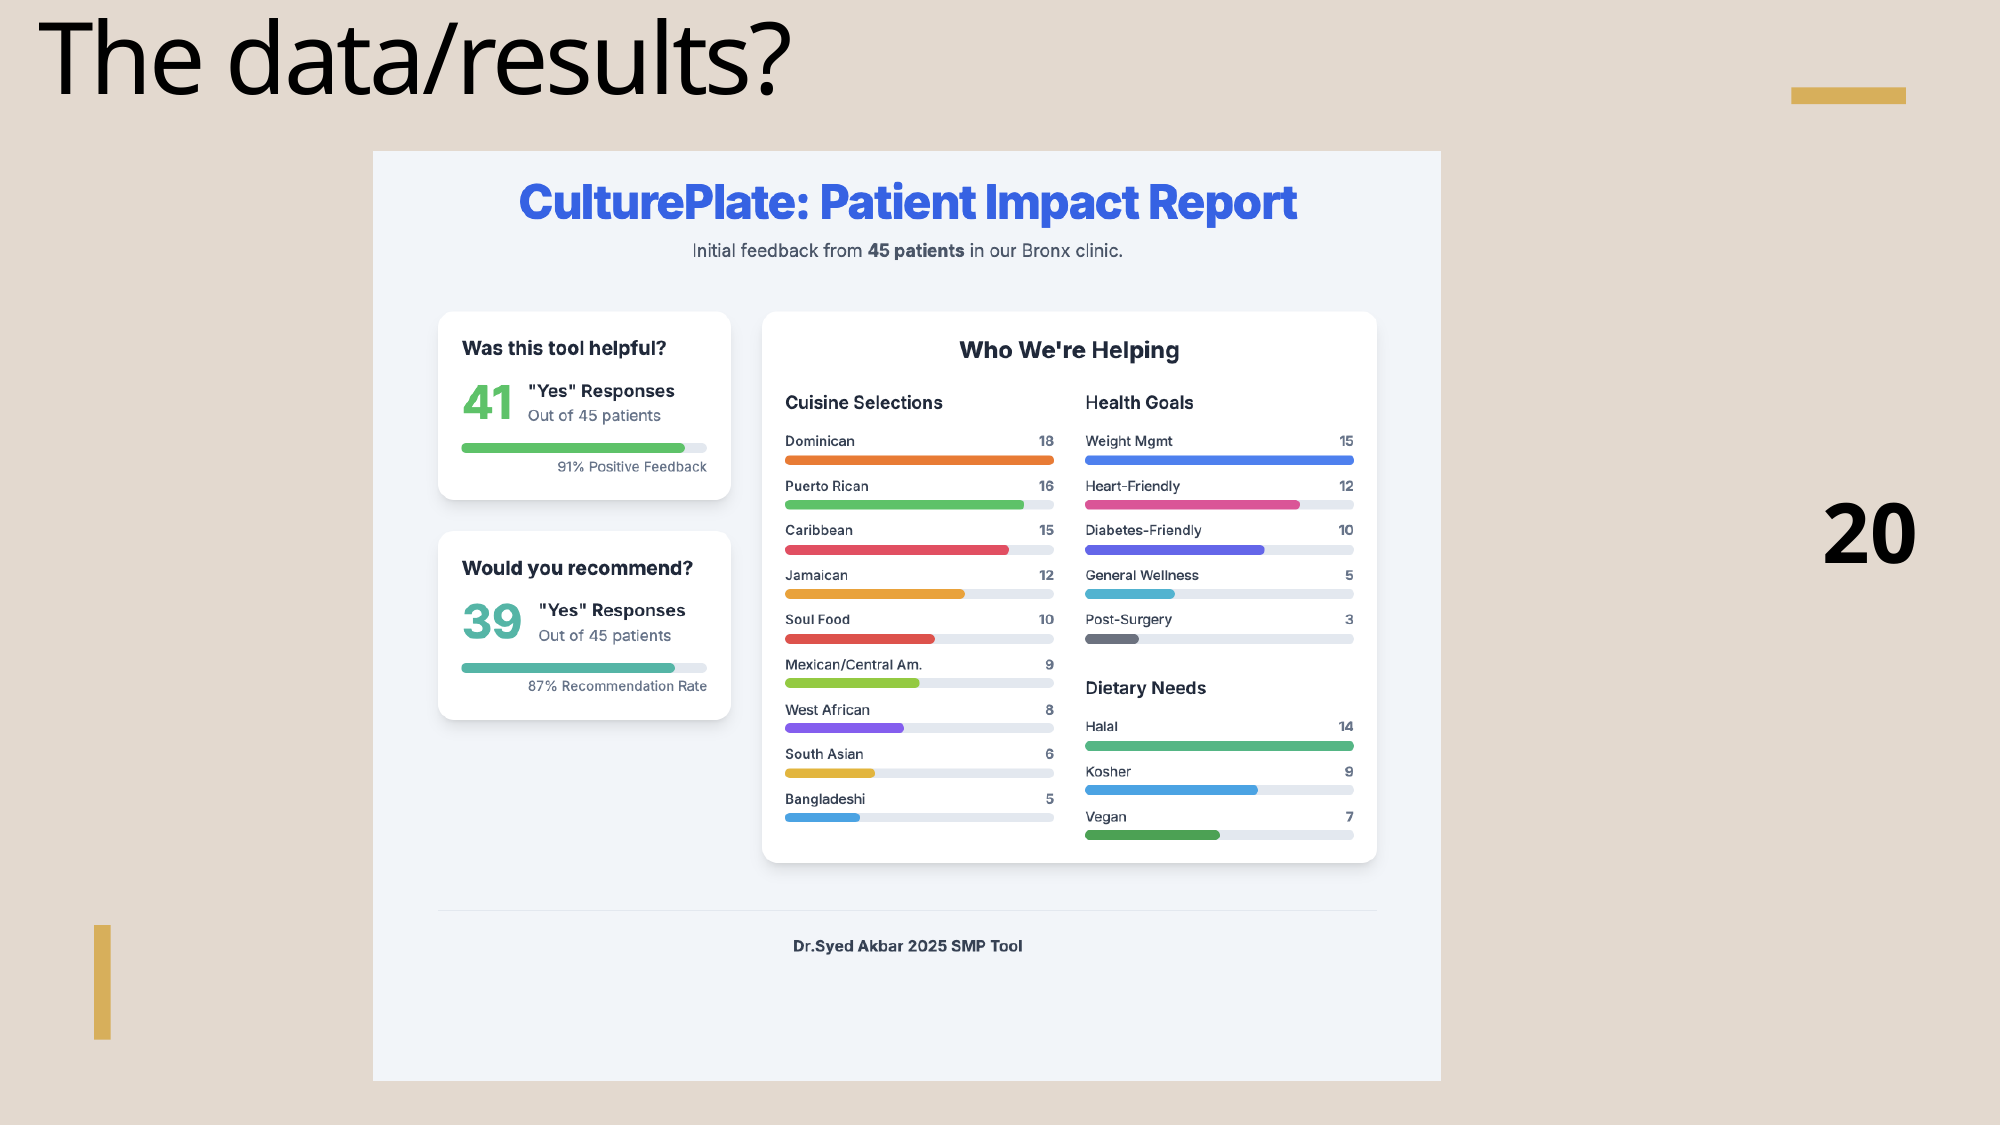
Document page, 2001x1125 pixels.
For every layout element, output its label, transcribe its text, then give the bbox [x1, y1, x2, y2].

picture [373, 151, 1441, 1081]
title The data/results? [23, 14, 1608, 123]
slide_number 20 [1725, 493, 1918, 581]
